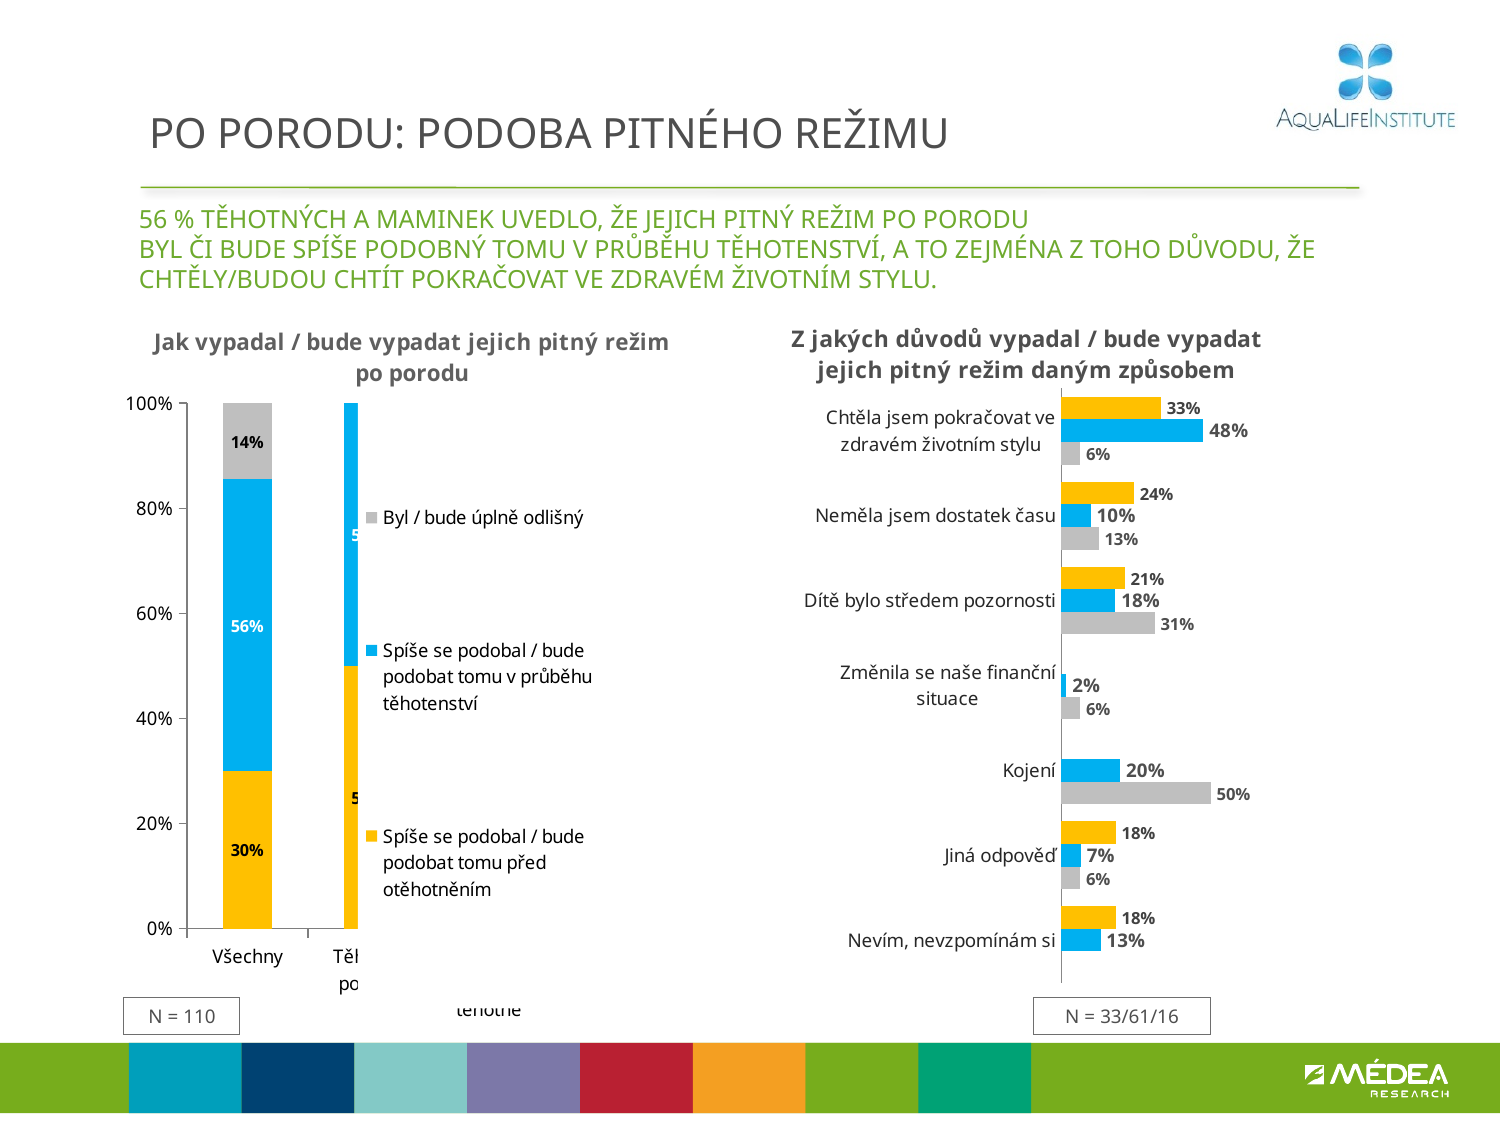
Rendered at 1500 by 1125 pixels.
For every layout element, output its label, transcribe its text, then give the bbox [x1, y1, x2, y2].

title PO PORODU: PODOBA PITNÉHO REŽIMU [134, 93, 1465, 171]
text_box N = 33/61/16 [1033, 1010, 1211, 1035]
text_box 56 % těhotných a maminek uvedlo, že jejich pitný režim po porodu byl či bude SPÍŠE PODOBNÝ TOMU v průběhu těhotenství, a to zejména Z TOHO DŮVODU, že CHTĚLY/budou CHTÍT POKRAČOVAT VE ZDRAVÉM ŽIVOTNÍM STYLU. [123, 196, 1376, 317]
picture [1253, 30, 1483, 138]
chart [125, 300, 1465, 1024]
